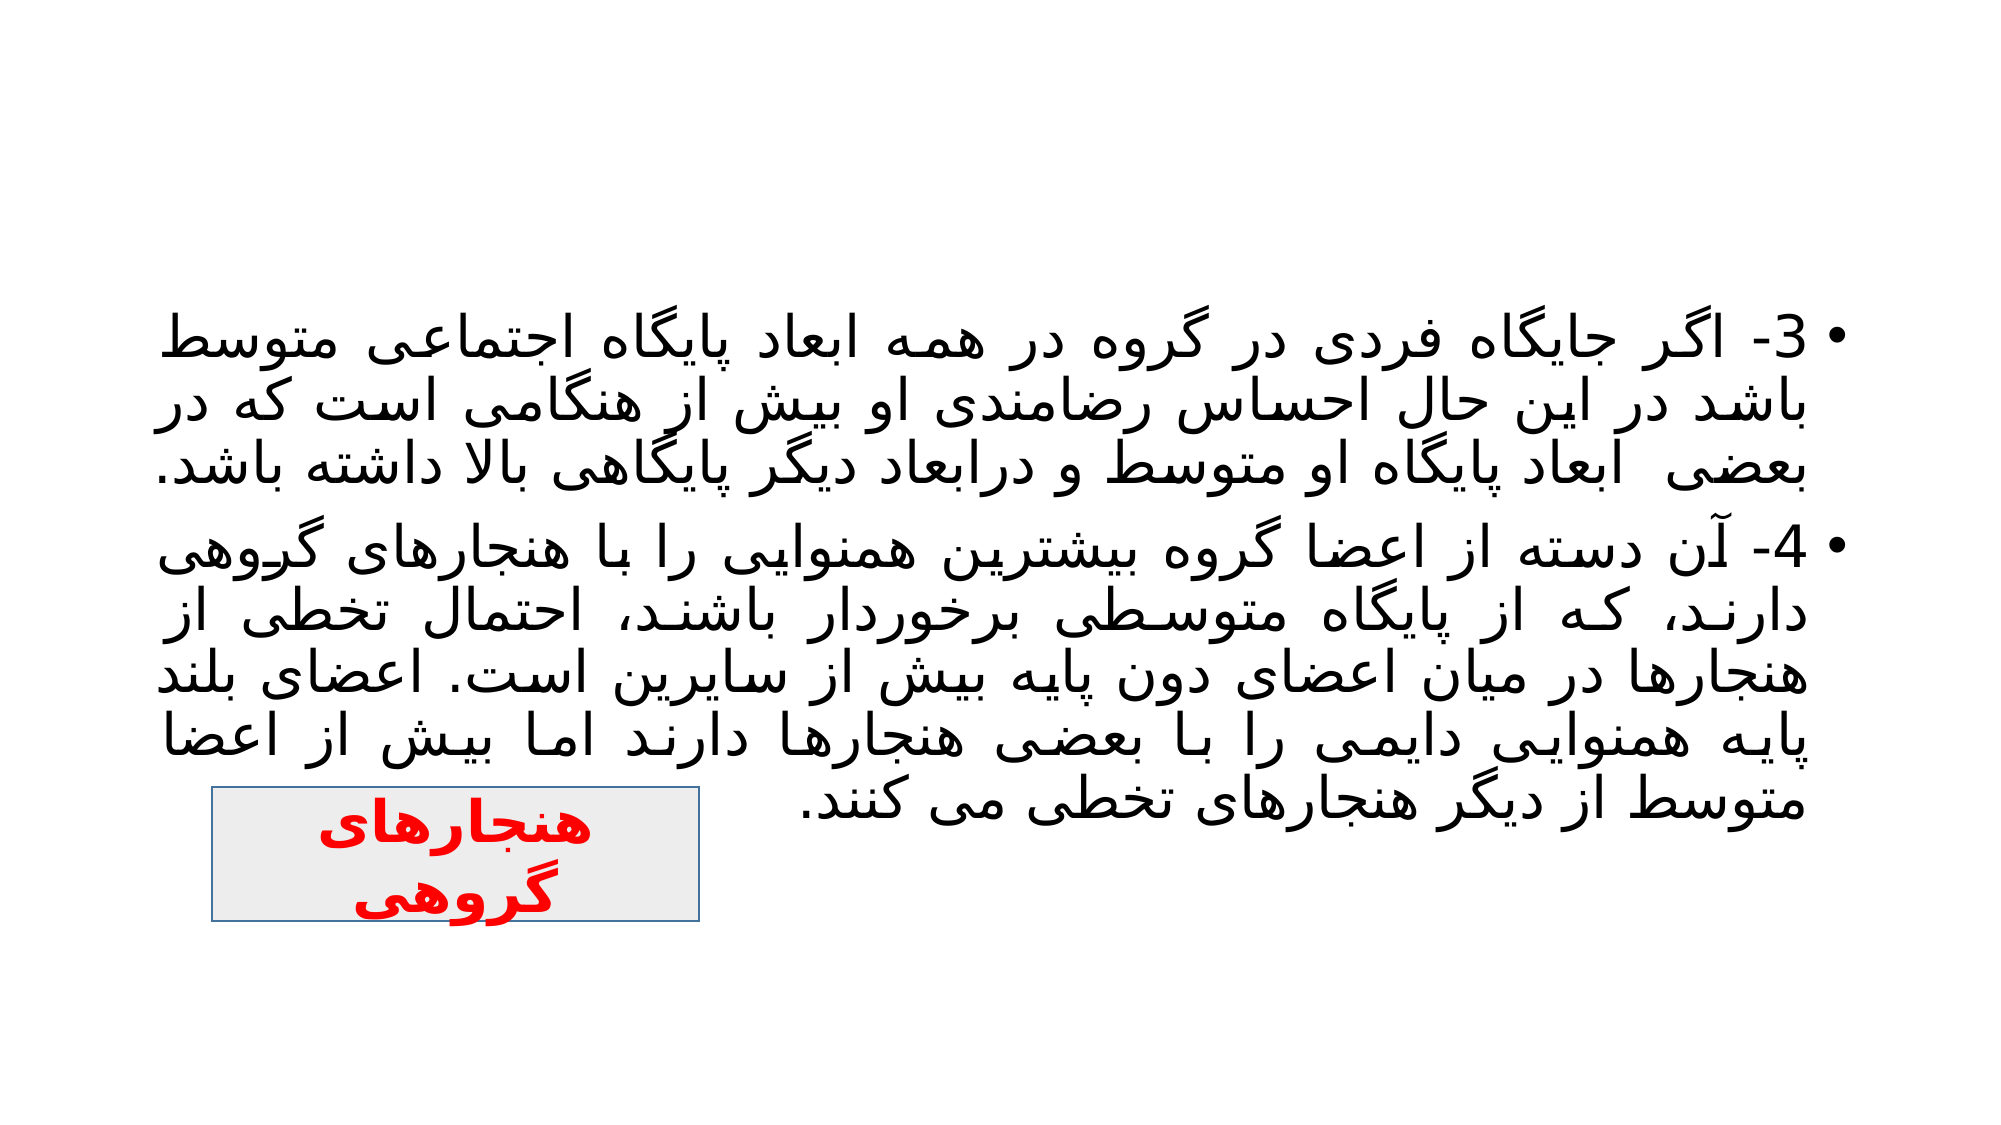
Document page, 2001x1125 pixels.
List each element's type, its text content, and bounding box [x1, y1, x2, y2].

text_box هنجارهای گروهی [211, 786, 700, 922]
list 3- اگر جایگاه فردی در گروه در همه ابعاد پایگاه اجتماعی متوسط باشد در این حال احساس رضامندی او بیش از هنگامی است که در بعضی ابعاد پایگاه او متوسط و درابعاد دیگر پایگاهی بالا داشته باشد. 4- آن دسته از اعضا گروه بیشترین همنوایی را با هنجارهای گروهی دارند، که از پایگاه متوسطی برخوردار باشند، احتمال تخطی از هنجارها در میان اعضای دون پایه بیش از سایرین است. اعضای بلند پایه همنوایی دایمی را با بعضی هنجارها دارند اما بیش از اعضا متوسط از دیگر هنجارهای تخطی می کنند. [137, 299, 1863, 1014]
